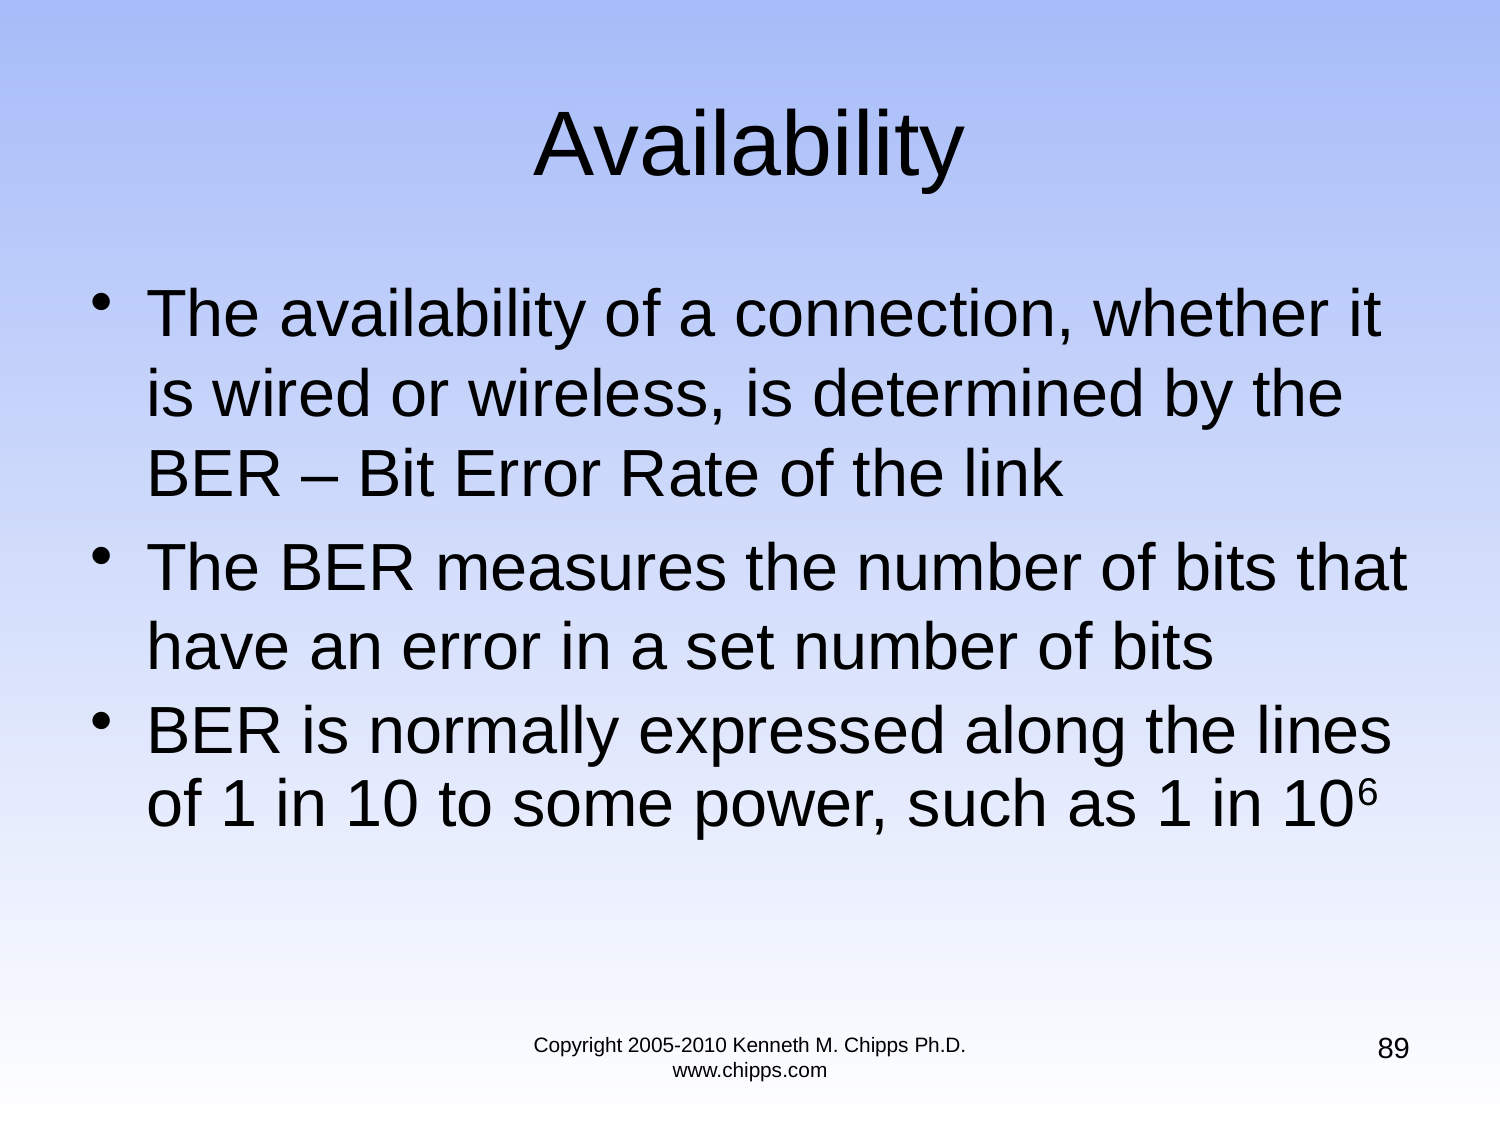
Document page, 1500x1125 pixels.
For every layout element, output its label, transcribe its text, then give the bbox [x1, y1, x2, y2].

title Availability [75, 45, 1425, 233]
list The availability of a connection, whether it is wired or wireless, is determined by the BER – Bit Error Rate of the link The BER measures the number of bits that have an error in a set number of bits BER is normally expressed along the lines of 1 in 10 to some power, such as 1 in 106 [75, 262, 1425, 1005]
slide_number 114 [0, 114, 75, 118]
slide_number 114 [1425, 114, 1500, 118]
slide_number 89 [1074, 1021, 1426, 1101]
footer Copyright 2005-2010 Kenneth M. Chipps Ph.D. www.chipps.com [449, 1024, 1051, 1103]
